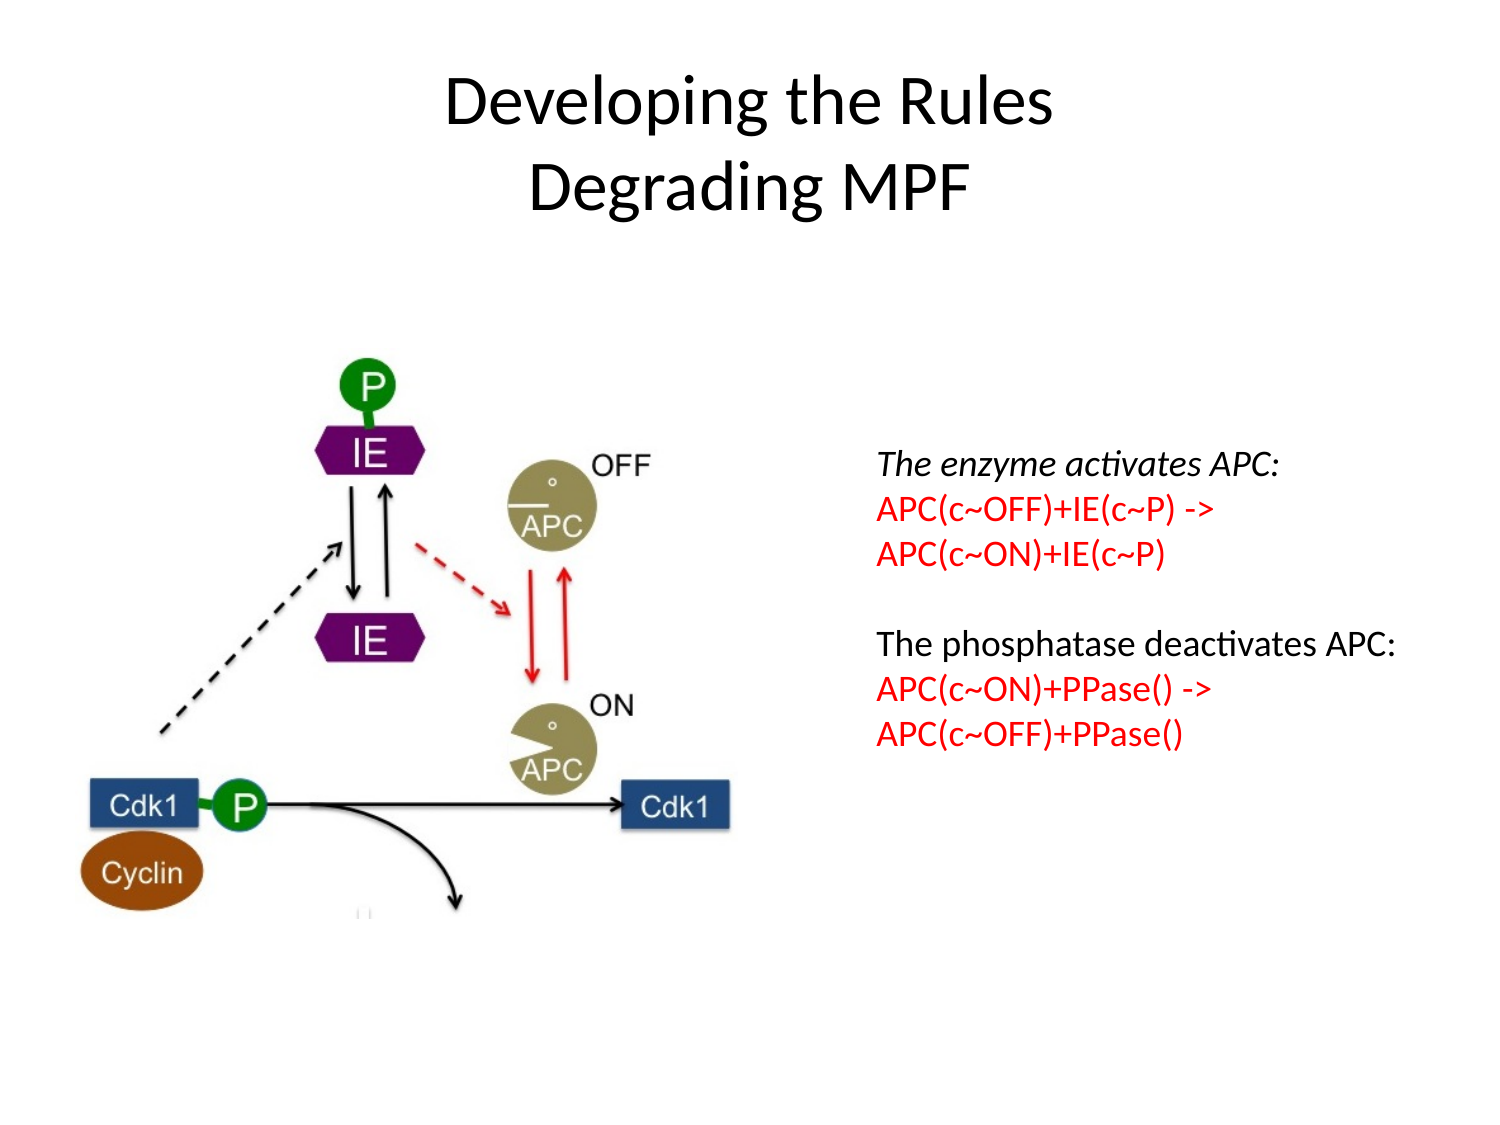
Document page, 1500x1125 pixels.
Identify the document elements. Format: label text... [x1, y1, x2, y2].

title Developing the Rules Degrading MPF [75, 45, 1425, 233]
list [74, 348, 738, 919]
text_box The enzyme activates APC: APC(c~OFF)+IE(c~P) -> APC(c~ON)+IE(c~P) The phosphatase deactivates APC: APC(c~ON)+PPase() -> APC(c~OFF)+PPase() [861, 431, 1413, 941]
